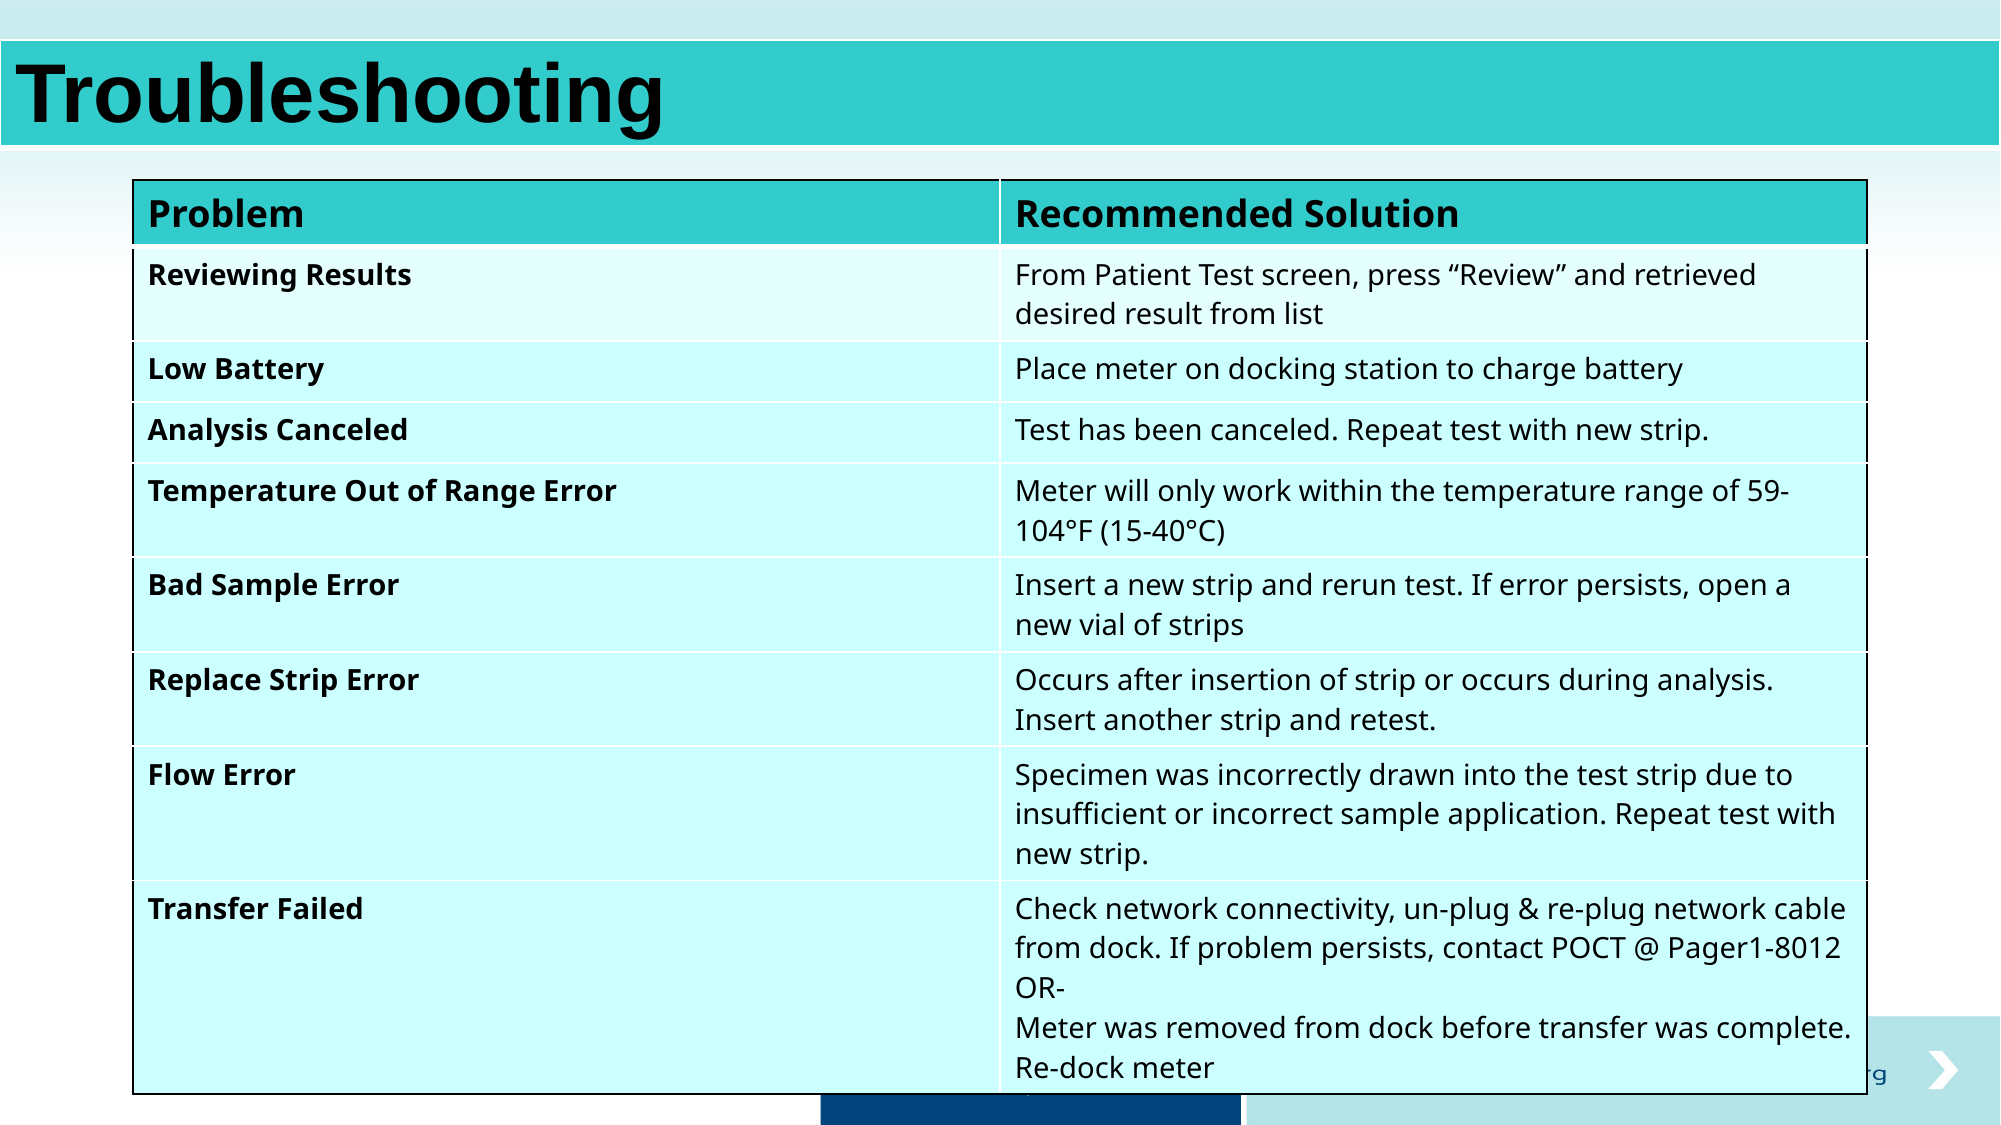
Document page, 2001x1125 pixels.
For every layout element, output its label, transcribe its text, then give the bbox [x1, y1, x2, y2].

table_cell Temperature Out of Range Error [134, 464, 999, 556]
table_cell Specimen was incorrectly drawn into the test strip due to insufficient or incorrect sample application. Repeat test with new strip. [1001, 747, 1866, 880]
table_cell Transfer Failed [134, 881, 999, 1093]
table_cell Test has been canceled. Repeat test with new strip. [1001, 403, 1866, 462]
table_cell Occurs after insertion of strip or occurs during analysis. Insert another strip and retest. [1001, 653, 1866, 745]
table_cell Bad Sample Error [134, 558, 999, 651]
table_header Recommended Solution [1001, 181, 1866, 244]
table_cell Replace Strip Error [134, 653, 999, 745]
table_cell Place meter on docking station to charge battery [1001, 342, 1866, 401]
table_cell Flow Error [134, 747, 999, 880]
table_header Problem [134, 181, 999, 244]
table_cell Check network connectivity, un-plug & re-plug network cable from dock. If problem persists, contact POCT @ Pager1-8012 OR- Meter was removed from dock before transfer was complete. Re-dock meter [1001, 881, 1866, 1093]
table_cell Meter will only work within the temperature range of 59- 104°F (15-40°C) [1001, 464, 1866, 556]
table_cell Reviewing Results [134, 249, 999, 340]
picture [0, 0, 2001, 1125]
table_cell Analysis Canceled [134, 403, 999, 462]
table_cell Low Battery [134, 342, 999, 401]
table_header Troubleshooting [1, 41, 1999, 145]
table_cell Insert a new strip and rerun test. If error persists, open a new vial of strips [1001, 558, 1866, 651]
table_cell From Patient Test screen, press “Review” and retrieved desired result from list [1001, 249, 1866, 340]
